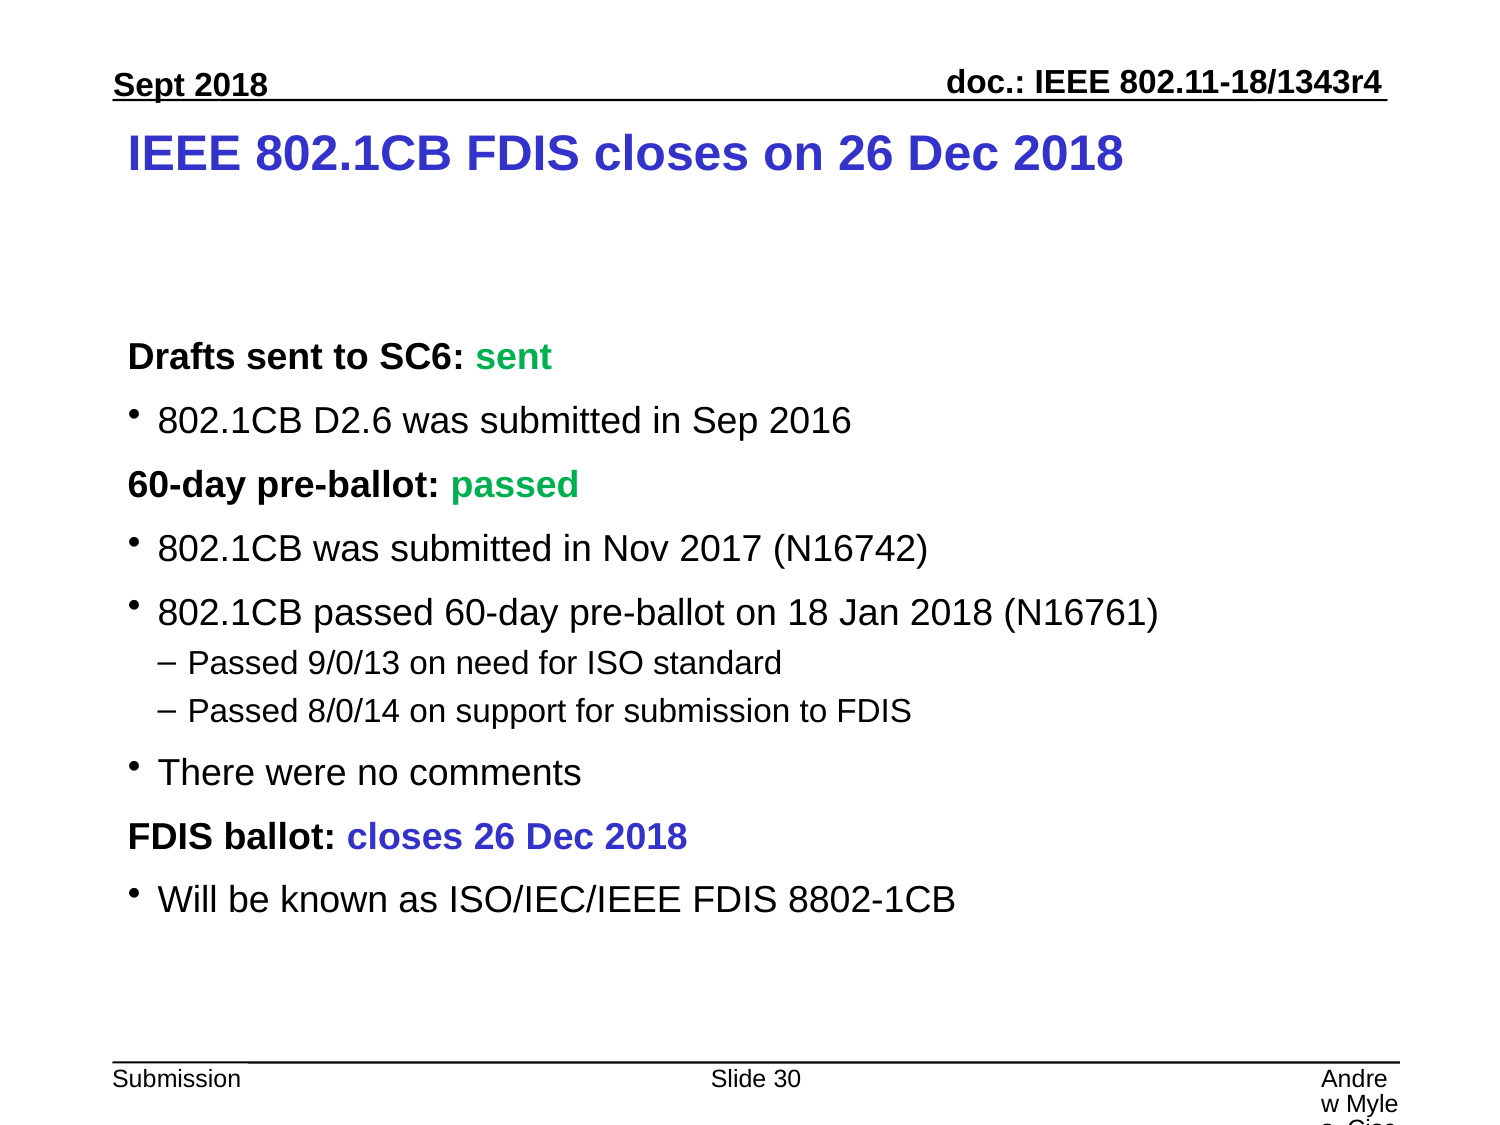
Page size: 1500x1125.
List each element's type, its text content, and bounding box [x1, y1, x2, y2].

list Drafts sent to SC6: sent 802.1CB D2.6 was submitted in Sep 2016 60-day pre-ballot: passed 802.1CB was submitted in Nov 2017 (N16742) 802.1CB passed 60-day pre-ballot on 18 Jan 2018 (N16761) Passed 9/0/13 on need for ISO standard Passed 8/0/14 on support for submission to FDIS There were no comments FDIS ballot: closes 26 Dec 2018 Will be known as ISO/IEC/IEEE FDIS 8802-1CB [112, 324, 1388, 1000]
slide_number Slide 30 [709, 1061, 803, 1093]
title IEEE 802.1CB FDIS closes on 26 Dec 2018 [112, 112, 1388, 288]
footer Andrew Myles, Cisco [1320, 1061, 1402, 1093]
